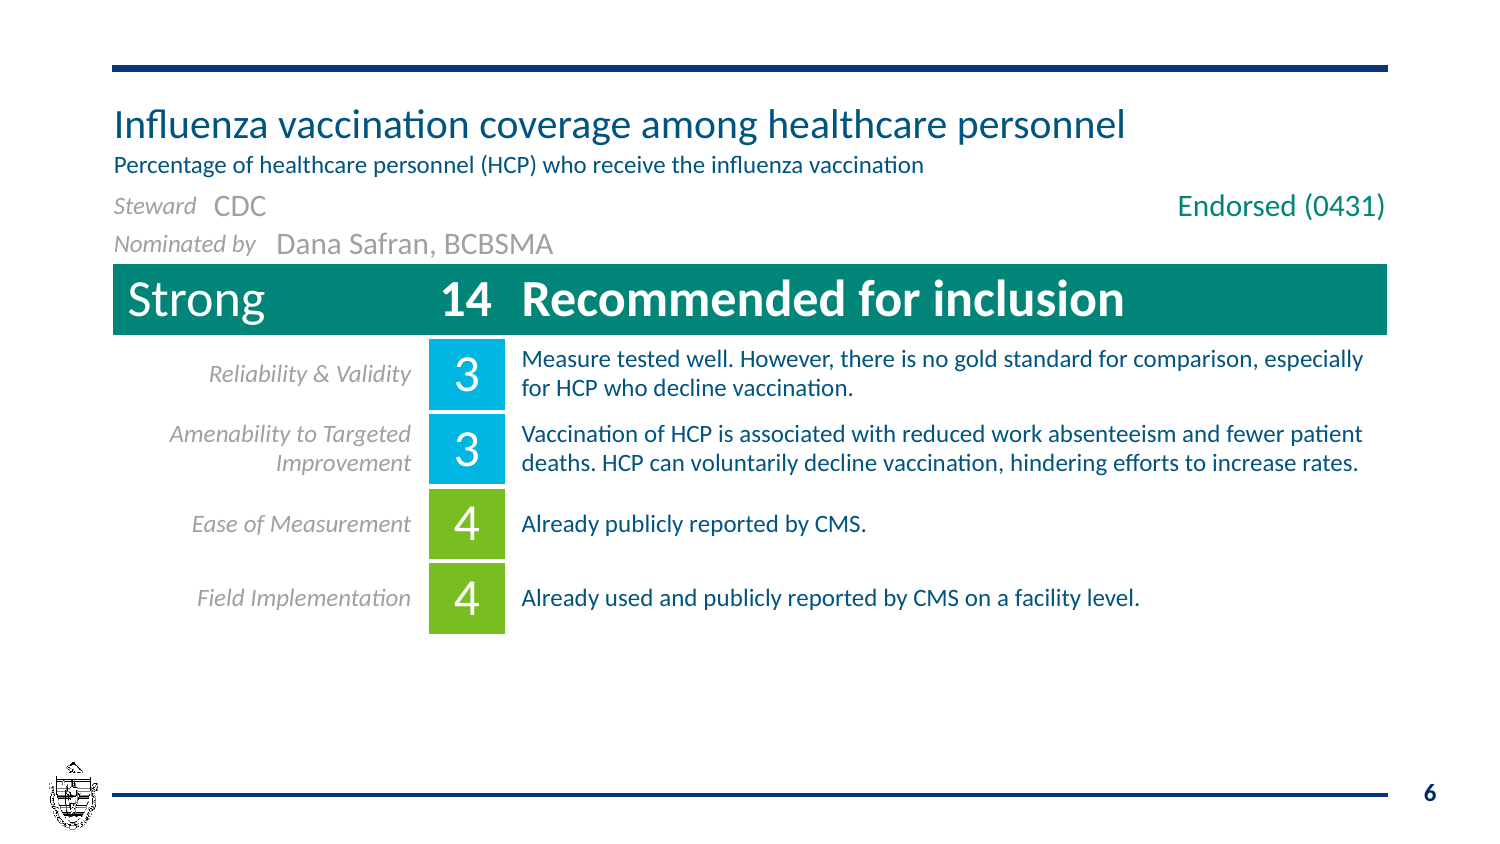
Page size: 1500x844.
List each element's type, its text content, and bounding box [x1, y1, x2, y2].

table_cell Percentage of healthcare personnel (HCP) who receive the influenza vaccination [113, 151, 1387, 185]
table_cell 14 [380, 264, 507, 335]
table_cell Already publicly reported by CMS. [509, 489, 1385, 559]
table_cell Nominated by [113, 226, 275, 260]
table_cell Reliability & Validity [113, 339, 424, 412]
table_cell Strong [113, 264, 380, 335]
table_cell 3 [429, 414, 505, 484]
table_cell 4 [429, 489, 505, 559]
picture [112, 65, 1388, 72]
table_cell Steward [113, 189, 212, 222]
table_cell Ease of Measurement [113, 486, 424, 561]
table_cell Recommended for inclusion [507, 264, 1387, 335]
table_cell Dana Safran, BCBSMA [275, 226, 1387, 260]
picture [47, 759, 100, 830]
table_header Influenza vaccination coverage among healthcare personnel [113, 101, 1387, 147]
table_cell Endorsed (0431) [1000, 189, 1387, 222]
table_cell 4 [429, 563, 505, 634]
table_cell Vaccination of HCP is associated with reduced work absenteeism and fewer patient deaths. HCP can voluntarily decline vaccination, hindering efforts to increase rates. [509, 414, 1385, 484]
table_cell CDC [212, 189, 1000, 222]
table_cell 3 [429, 339, 505, 410]
picture [112, 793, 1388, 797]
table_cell Field Implementation [113, 561, 424, 636]
table_cell Measure tested well. However, there is no gold standard for comparison, especially for HCP who decline vaccination. [509, 339, 1385, 410]
table_cell Already used and publicly reported by CMS on a facility level. [509, 563, 1385, 634]
table_cell Amenability to Targeted Improvement [113, 412, 424, 486]
